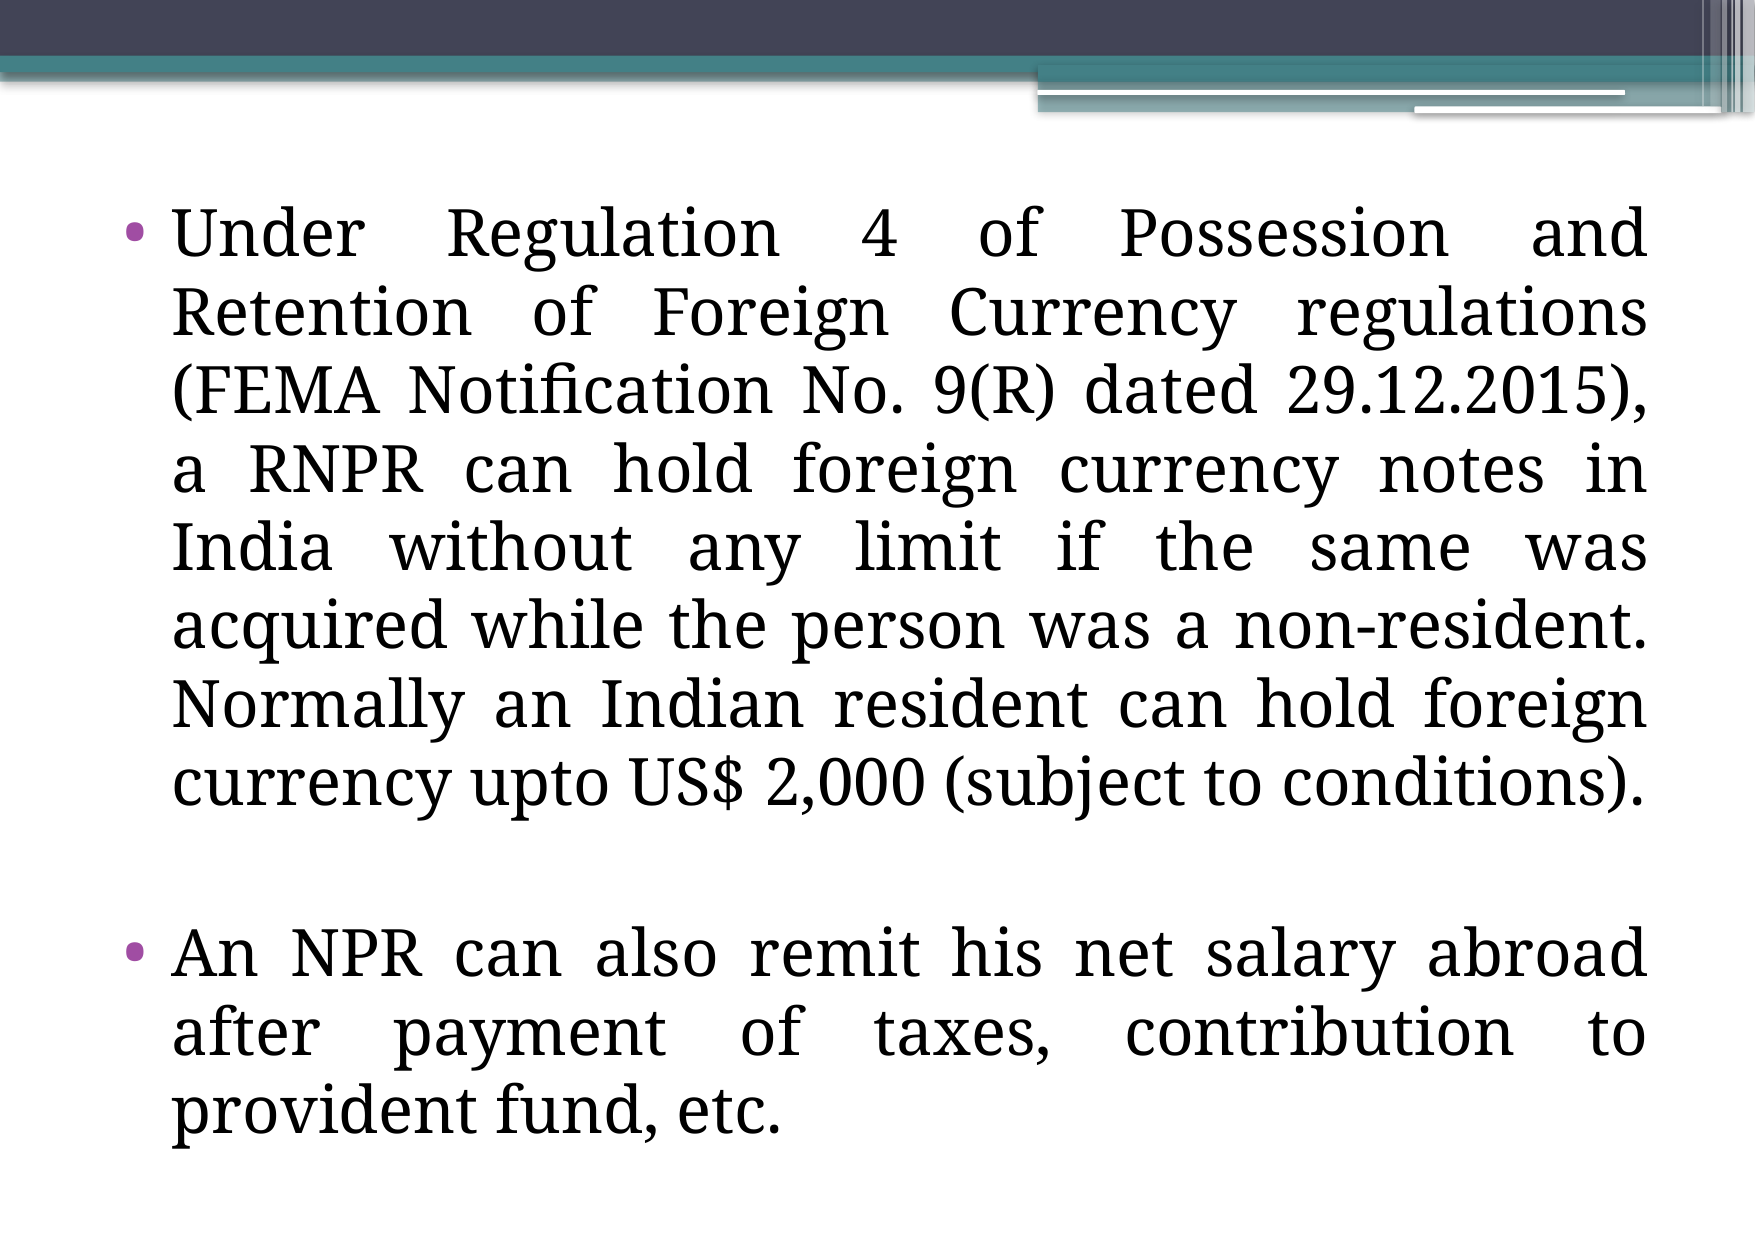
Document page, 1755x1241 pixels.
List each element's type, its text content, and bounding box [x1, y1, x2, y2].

list Under Regulation 4 of Possession and Retention of Foreign Currency regulations (FEMA Notification No. 9(R) dated 29.12.2015), a RNPR can hold foreign currency notes in India without any limit if the same was acquired while the person was a non-resident. Normally an Indian resident can hold foreign currency upto US$ 2,000 (subject to conditions). An NPR can also remit his net salary abroad after payment of taxes, contribution to provident fund, etc. [87, 182, 1667, 1190]
